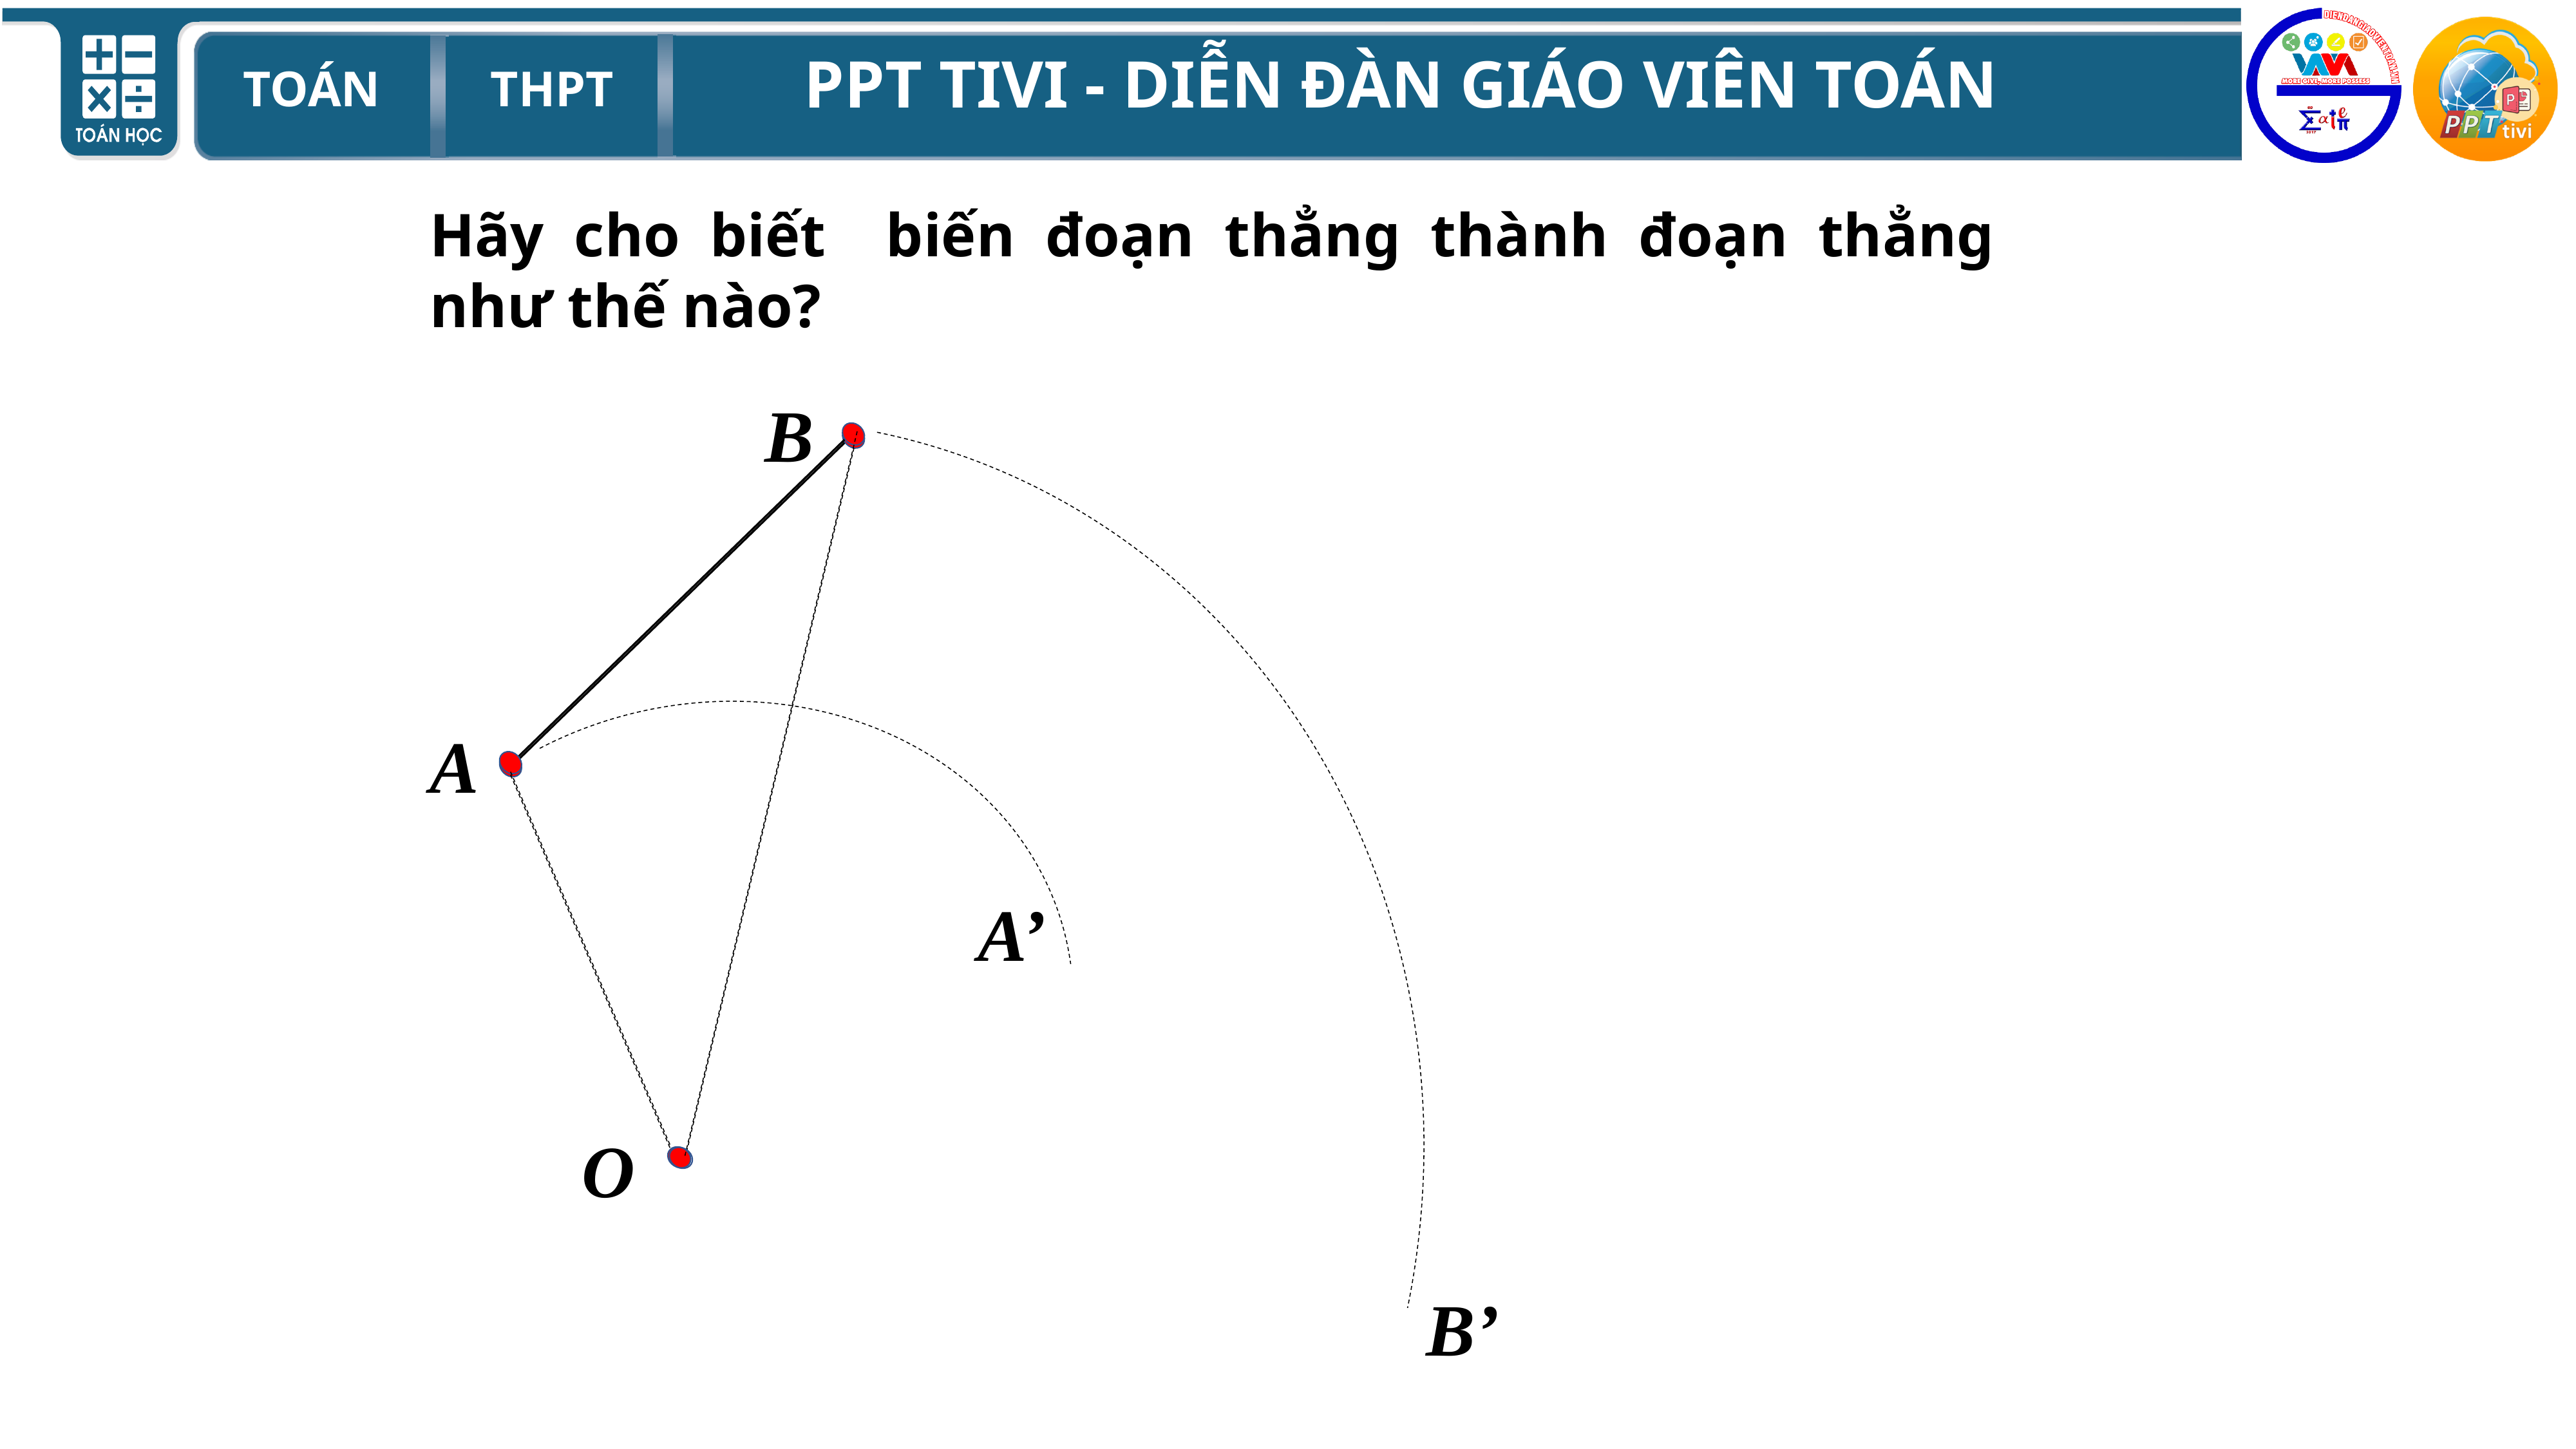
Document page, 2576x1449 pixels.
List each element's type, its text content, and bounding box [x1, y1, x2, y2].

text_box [430, 431, 930, 1449]
picture [2246, 8, 2401, 163]
text_box [930, 445, 1425, 1308]
text_box B [755, 383, 859, 431]
text_box B’ [1416, 1277, 1520, 1376]
picture [2, 22, 2242, 160]
text_box A’ [968, 882, 1087, 981]
picture [2412, 16, 2558, 162]
text_box A [420, 714, 430, 813]
